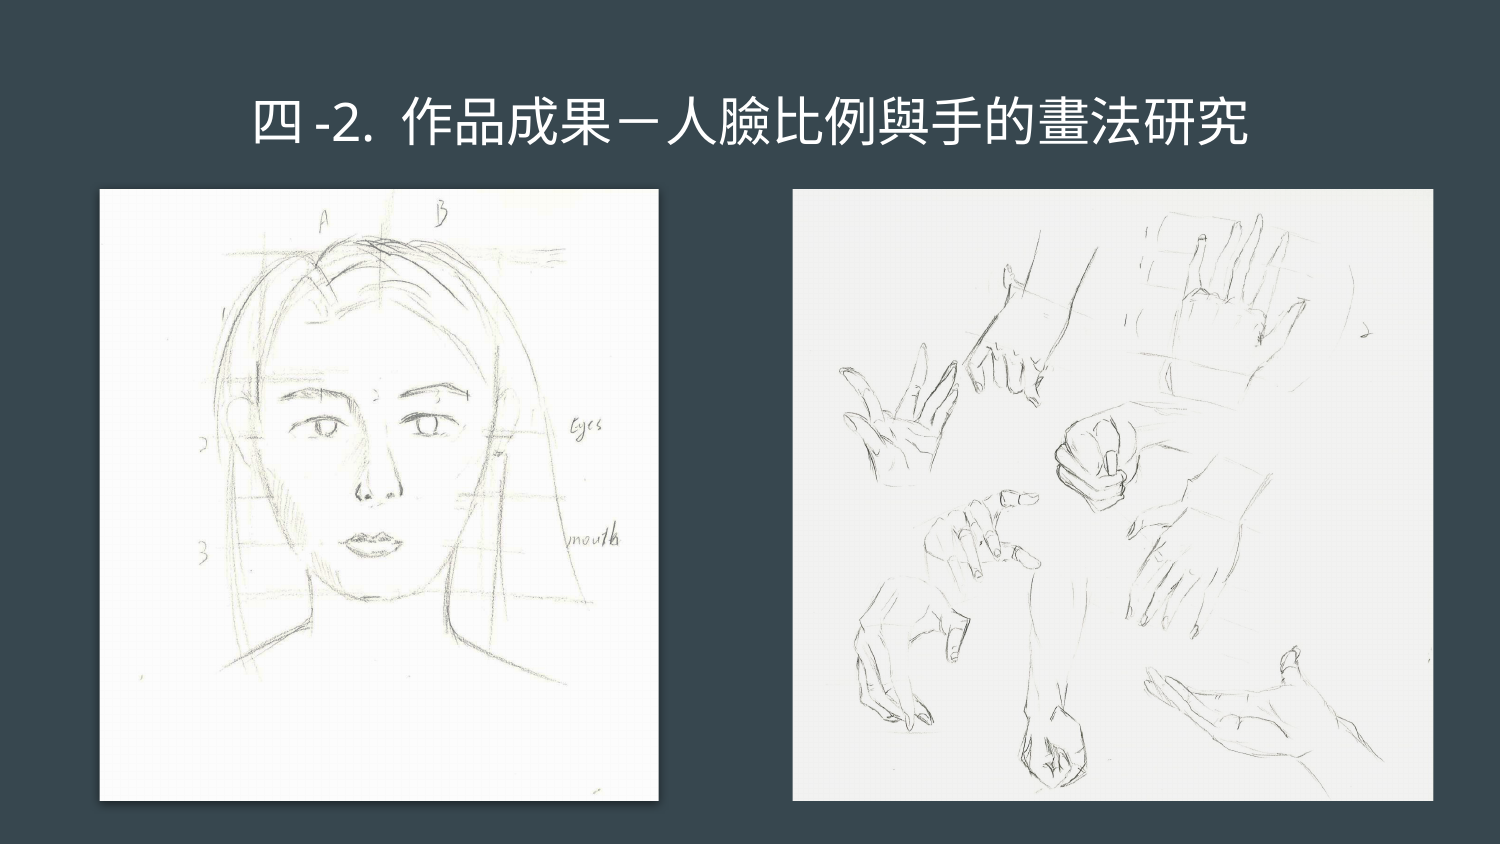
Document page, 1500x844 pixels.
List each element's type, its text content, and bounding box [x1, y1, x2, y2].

title 四-2. 作品成果－人臉比例與手的畫法研究 [51, 72, 1449, 167]
picture [792, 188, 1434, 801]
picture [99, 188, 659, 801]
